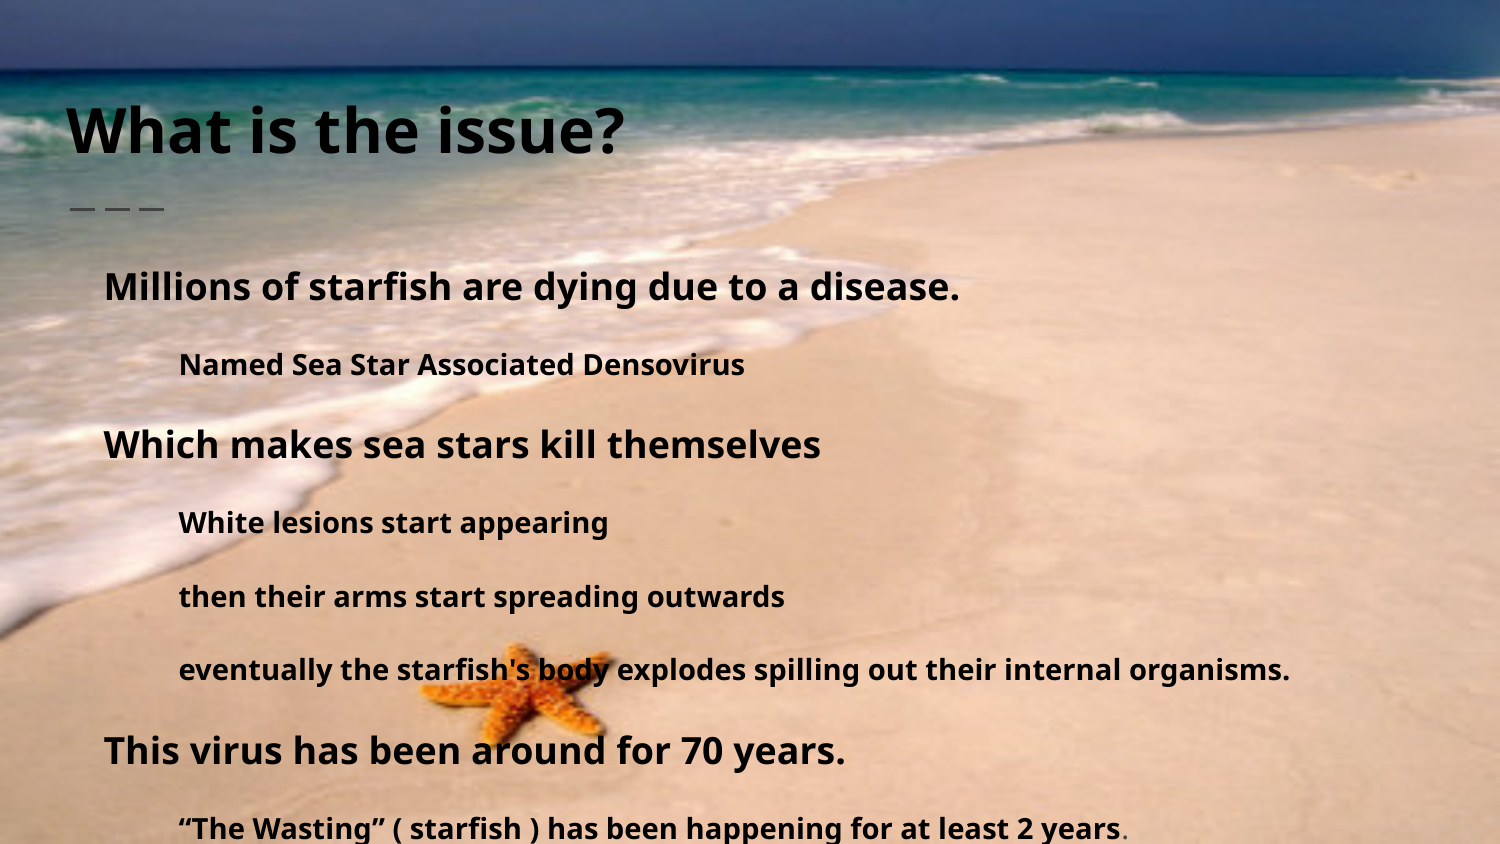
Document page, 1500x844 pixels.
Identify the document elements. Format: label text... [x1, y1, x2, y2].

picture [0, 0, 1500, 844]
list Millions of starfish are dying due to a disease. Named Sea Star Associated Densovirus Which makes sea stars kill themselves White lesions start appearing then their arms start spreading outwards eventually the starfish's body explodes spilling out their internal organisms. This virus has been around for 70 years. “The Wasting” ( starfish ) has been happening for at least 2 years. [51, 240, 1449, 750]
title What is the issue? [51, 61, 1449, 182]
